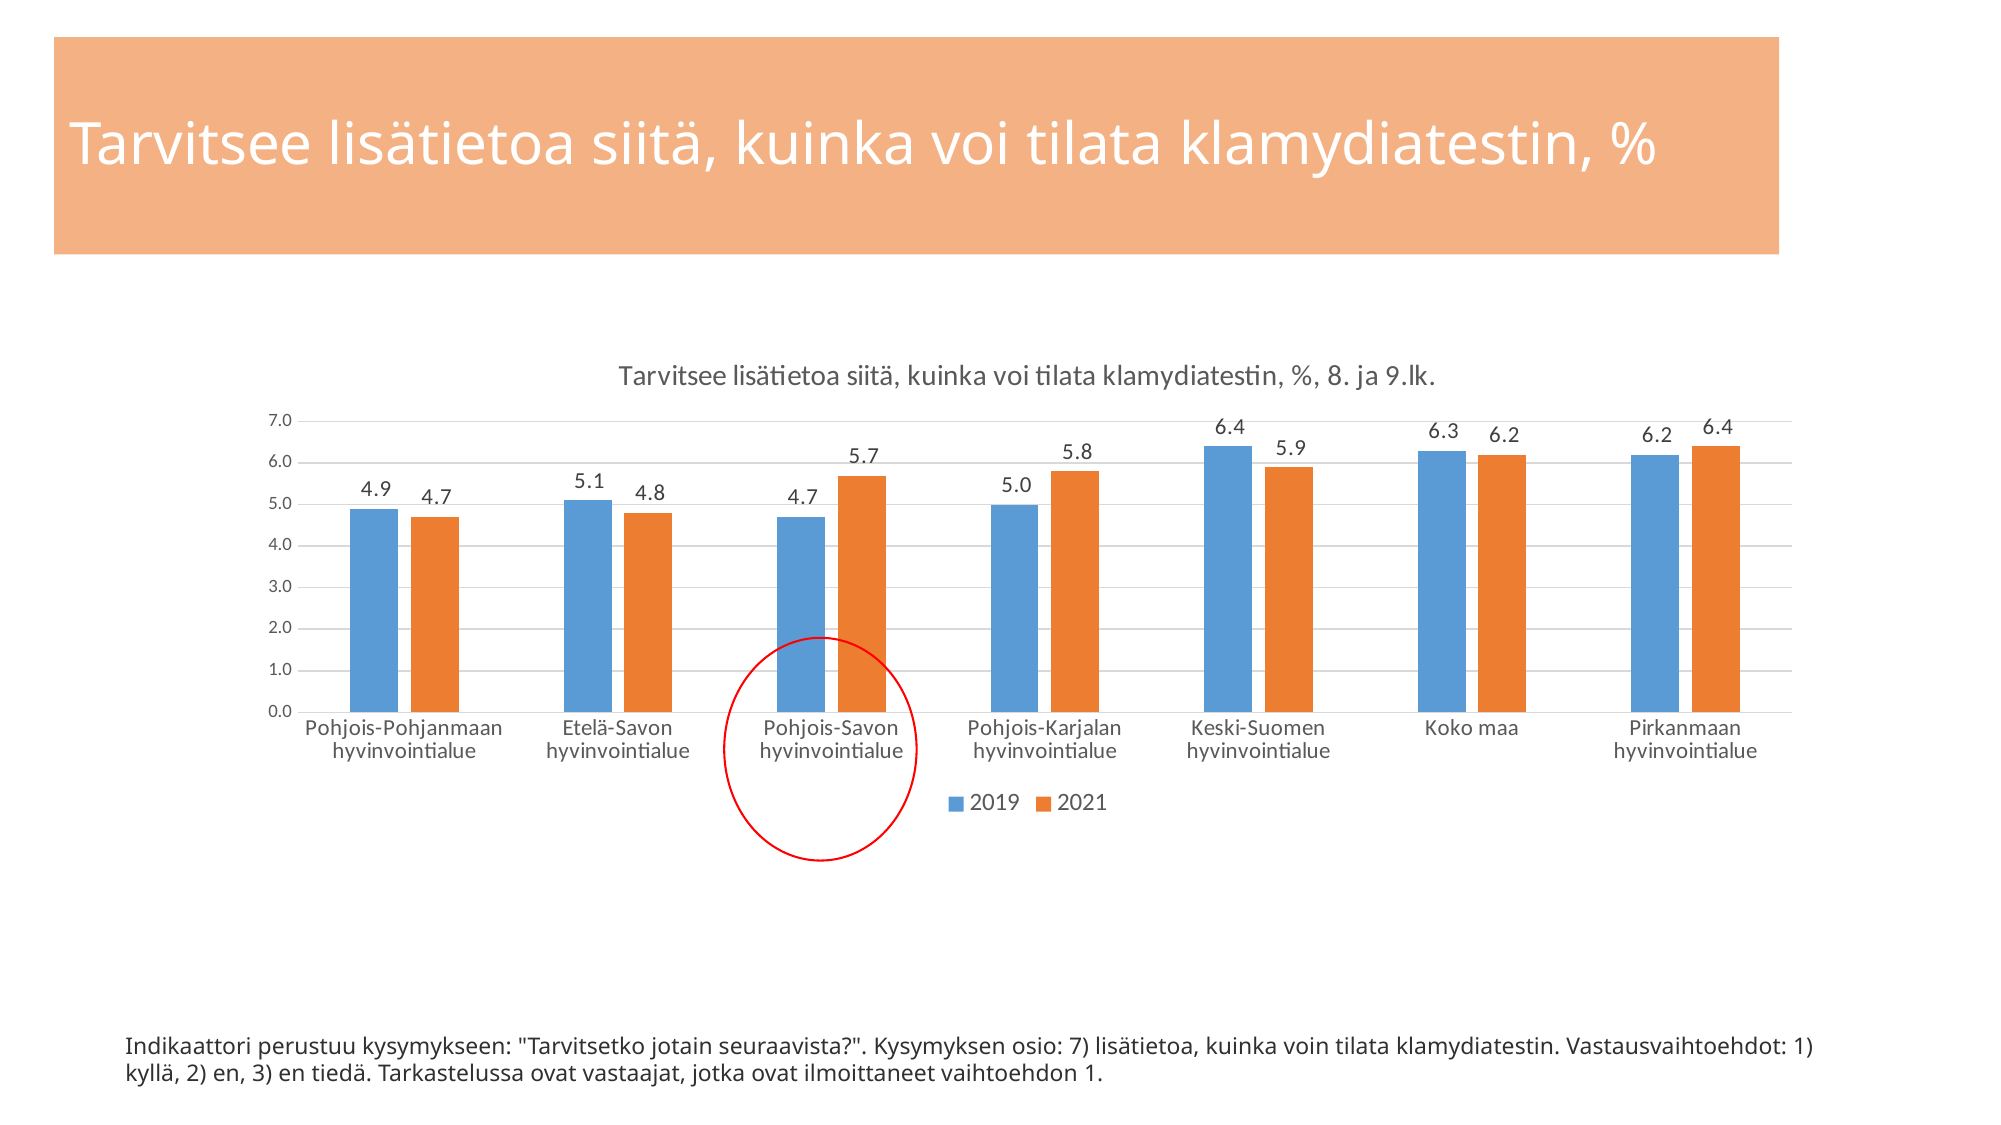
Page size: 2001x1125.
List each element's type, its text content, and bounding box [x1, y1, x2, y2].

chart [231, 337, 1825, 823]
text_box [747, 823, 894, 862]
text_box Indikaattori perustuu kysymykseen: "Tarvitsetko jotain seuraavista?". Kysymyksen osio: 7) lisätietoa, kuinka voin tilata klamydiatestin. Vastausvaihtoehdot: 1) kyllä, 2) en, 3) en tiedä. Tarkastelussa ovat vastaajat, jotka ovat ilmoittaneet vaihtoehdon 1. [110, 1024, 1873, 1094]
title Tarvitsee lisätietoa siitä, kuinka voi tilata klamydiatestin, % [54, 37, 1780, 255]
